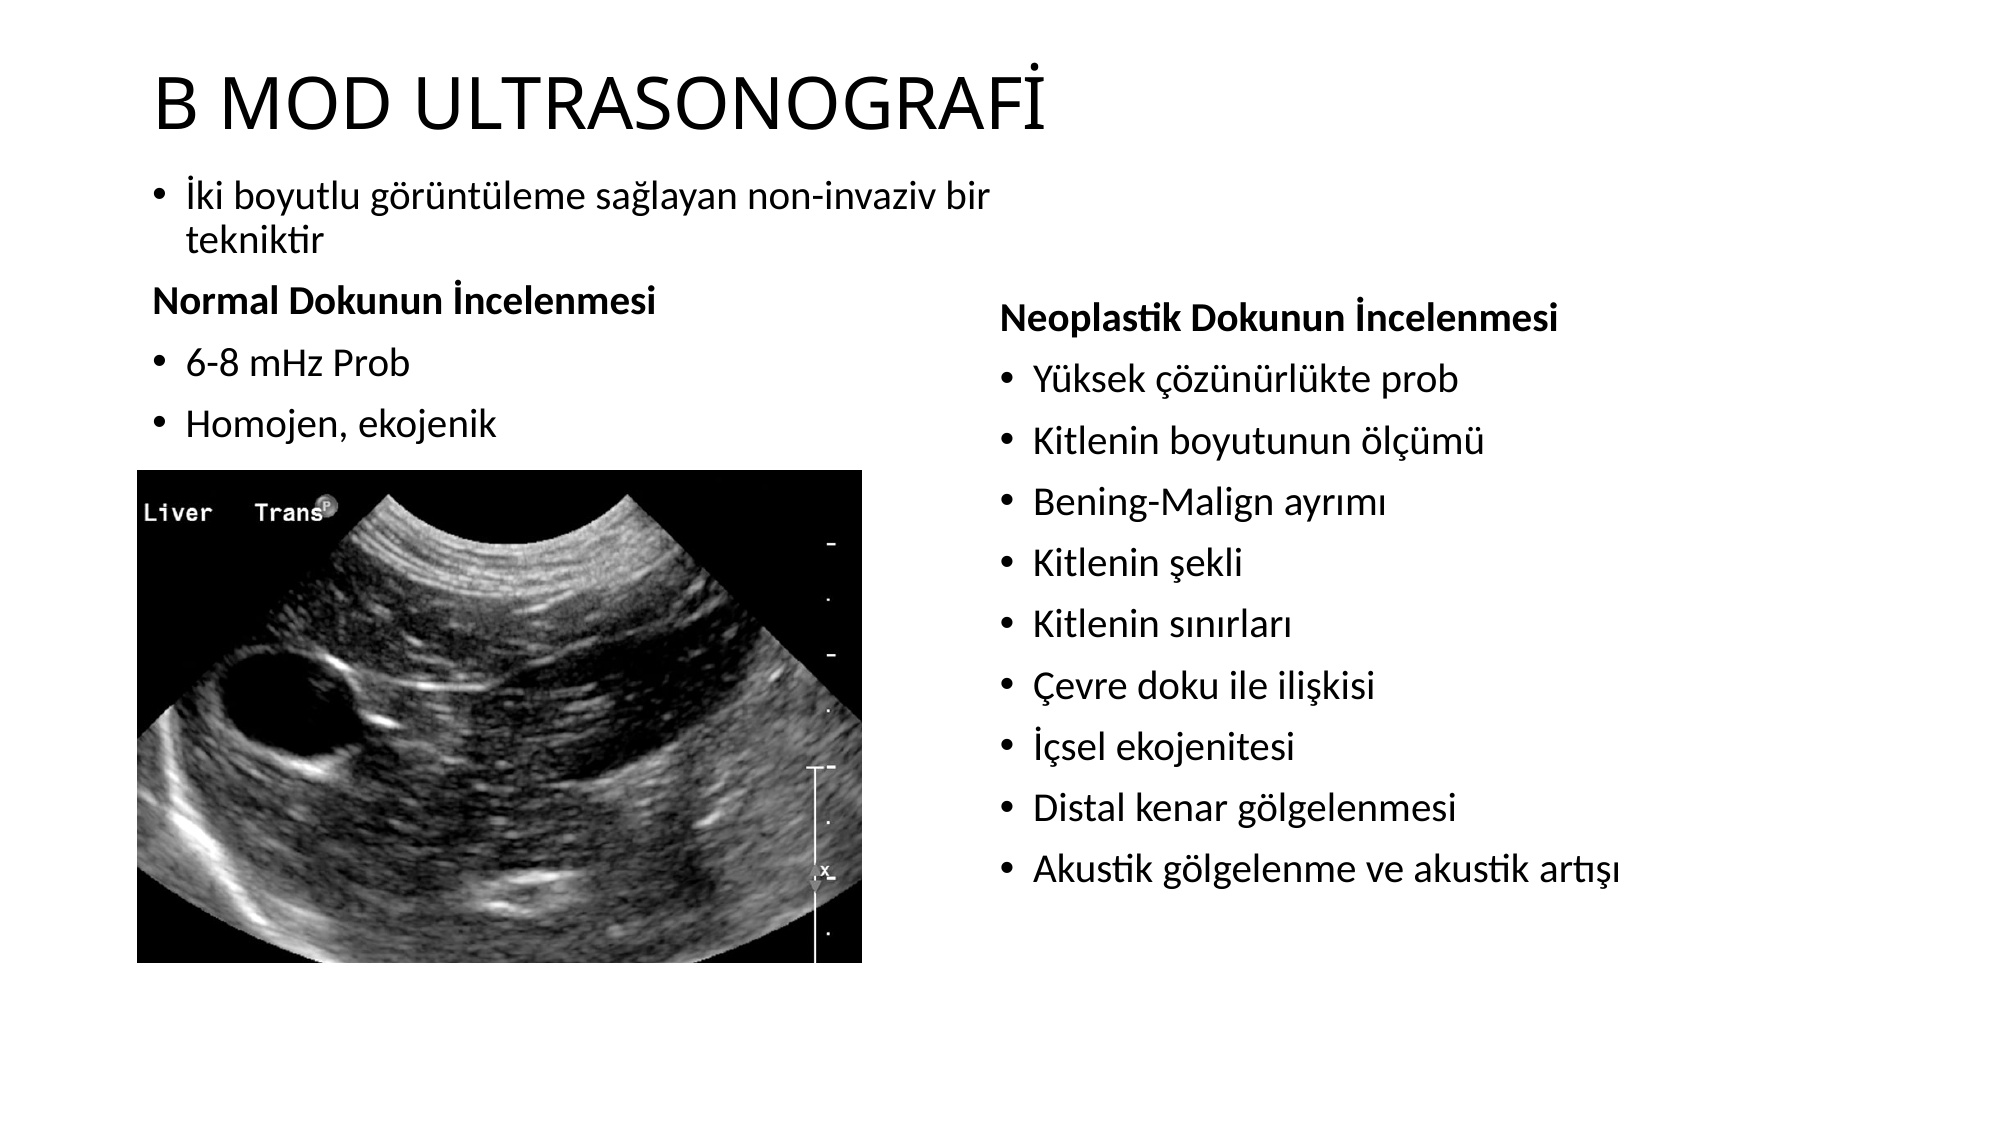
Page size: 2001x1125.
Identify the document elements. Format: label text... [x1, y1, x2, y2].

picture [137, 470, 863, 963]
list İki boyutlu görüntüleme sağlayan non-invaziv bir tekniktir Normal Dokunun İncelenmesi 6-8 mHz Prob Homojen, ekojenik Neoplastik Dokunun İncelenmesi Yüksek çözünürlükte prob Kitlenin boyutunun ölçümü Bening-Malign ayrımı Kitlenin şekli Kitlenin sınırları Çevre doku ile ilişkisi İçsel ekojenitesi Distal kenar gölgelenmesi Akustik gölgelenme ve akustik artışı [137, 166, 1863, 1014]
title B MOD ULTRASONOGRAFİ [137, 59, 1863, 154]
